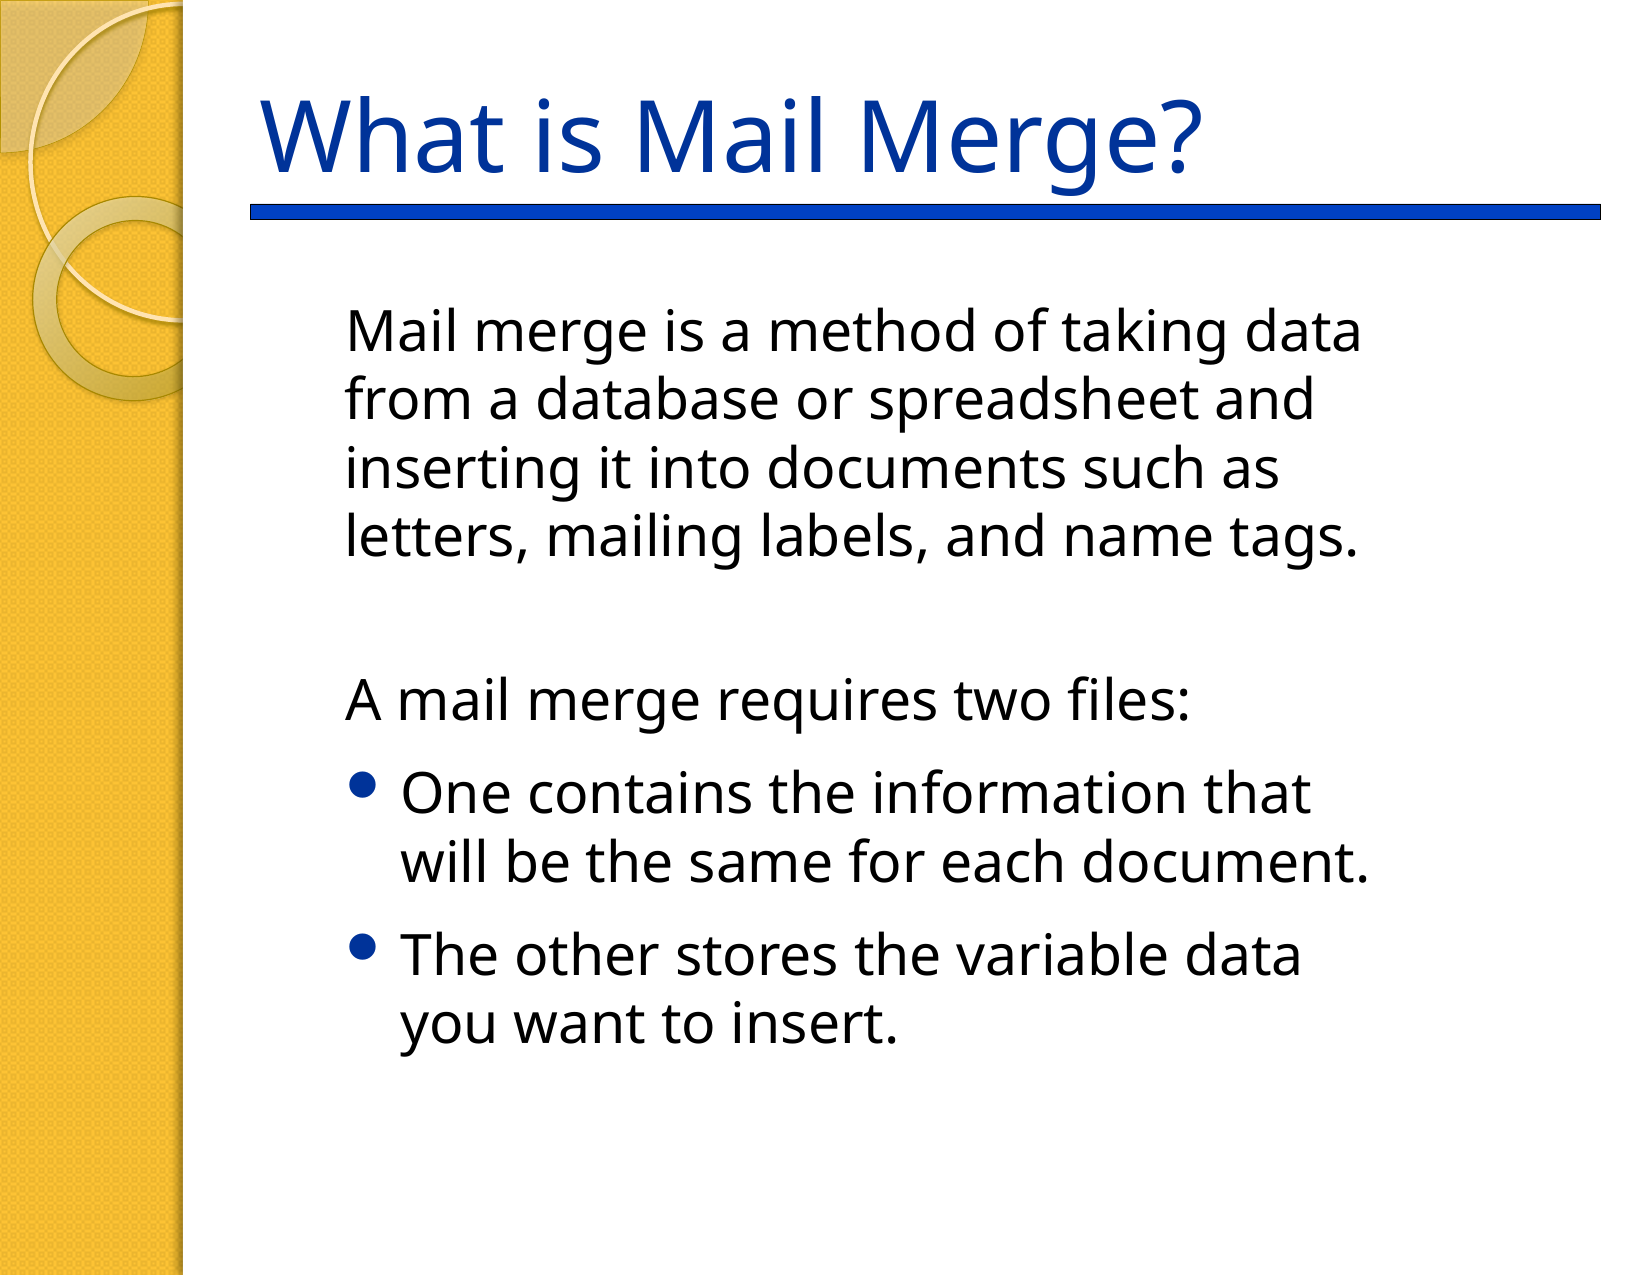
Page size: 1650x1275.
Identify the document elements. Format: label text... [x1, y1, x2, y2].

list Mail merge is a method of taking data from a database or spreadsheet and inserting it into documents such as letters, mailing labels, and name tags. A mail merge requires two files: One contains the information that will be the same for each document. The other stores the variable data you want to insert. [309, 285, 1423, 1072]
title What is Mail Merge? [242, 26, 1650, 239]
